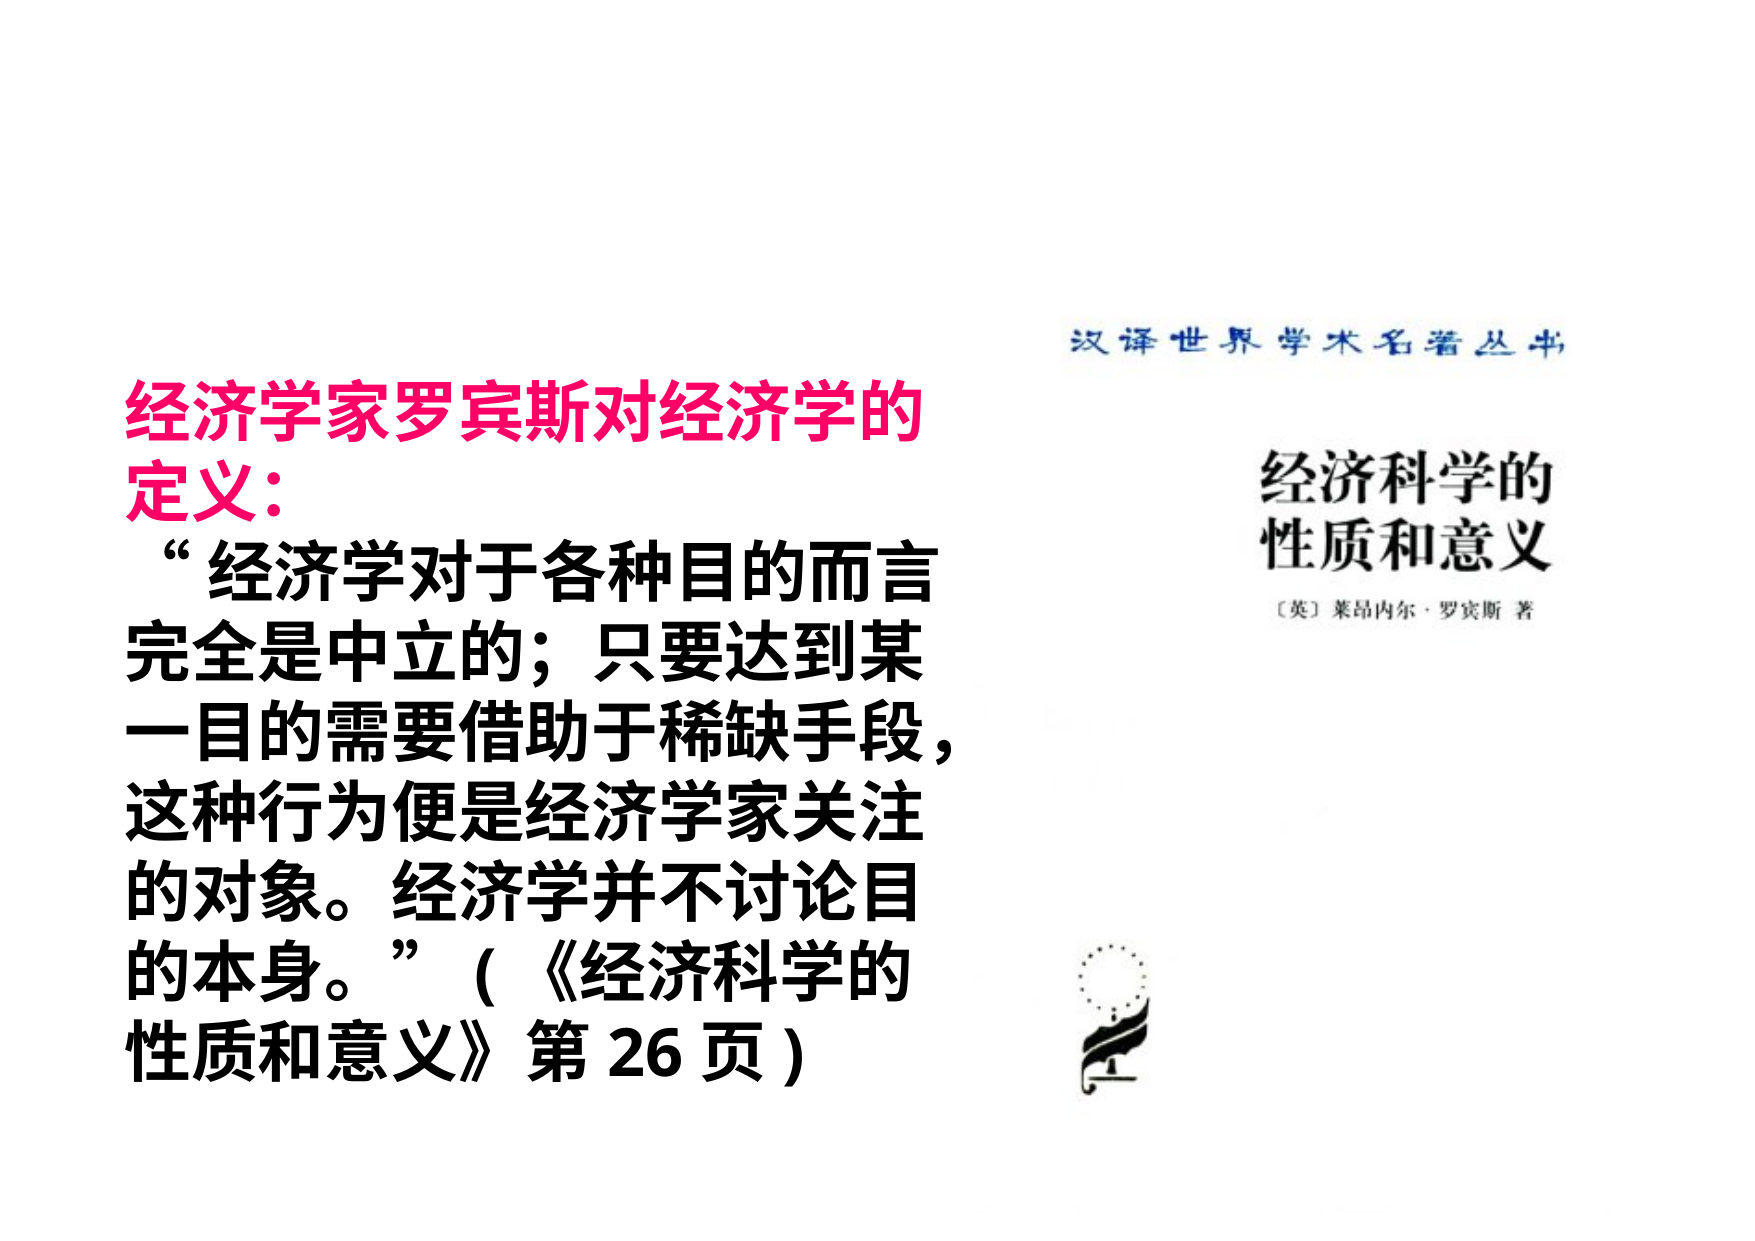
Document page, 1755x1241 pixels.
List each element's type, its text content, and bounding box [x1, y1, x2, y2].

text_box 经济学家罗宾斯对经济学的定义： “经济学对于各种目的而言完全是中立的；只要达到某一目的需要借助于稀缺手段，这种行为便是经济学家关注的对象。经济学并不讨论目的本身。”(《经济科学的性质和意义》第26页) [109, 362, 968, 1098]
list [973, 288, 1614, 1215]
